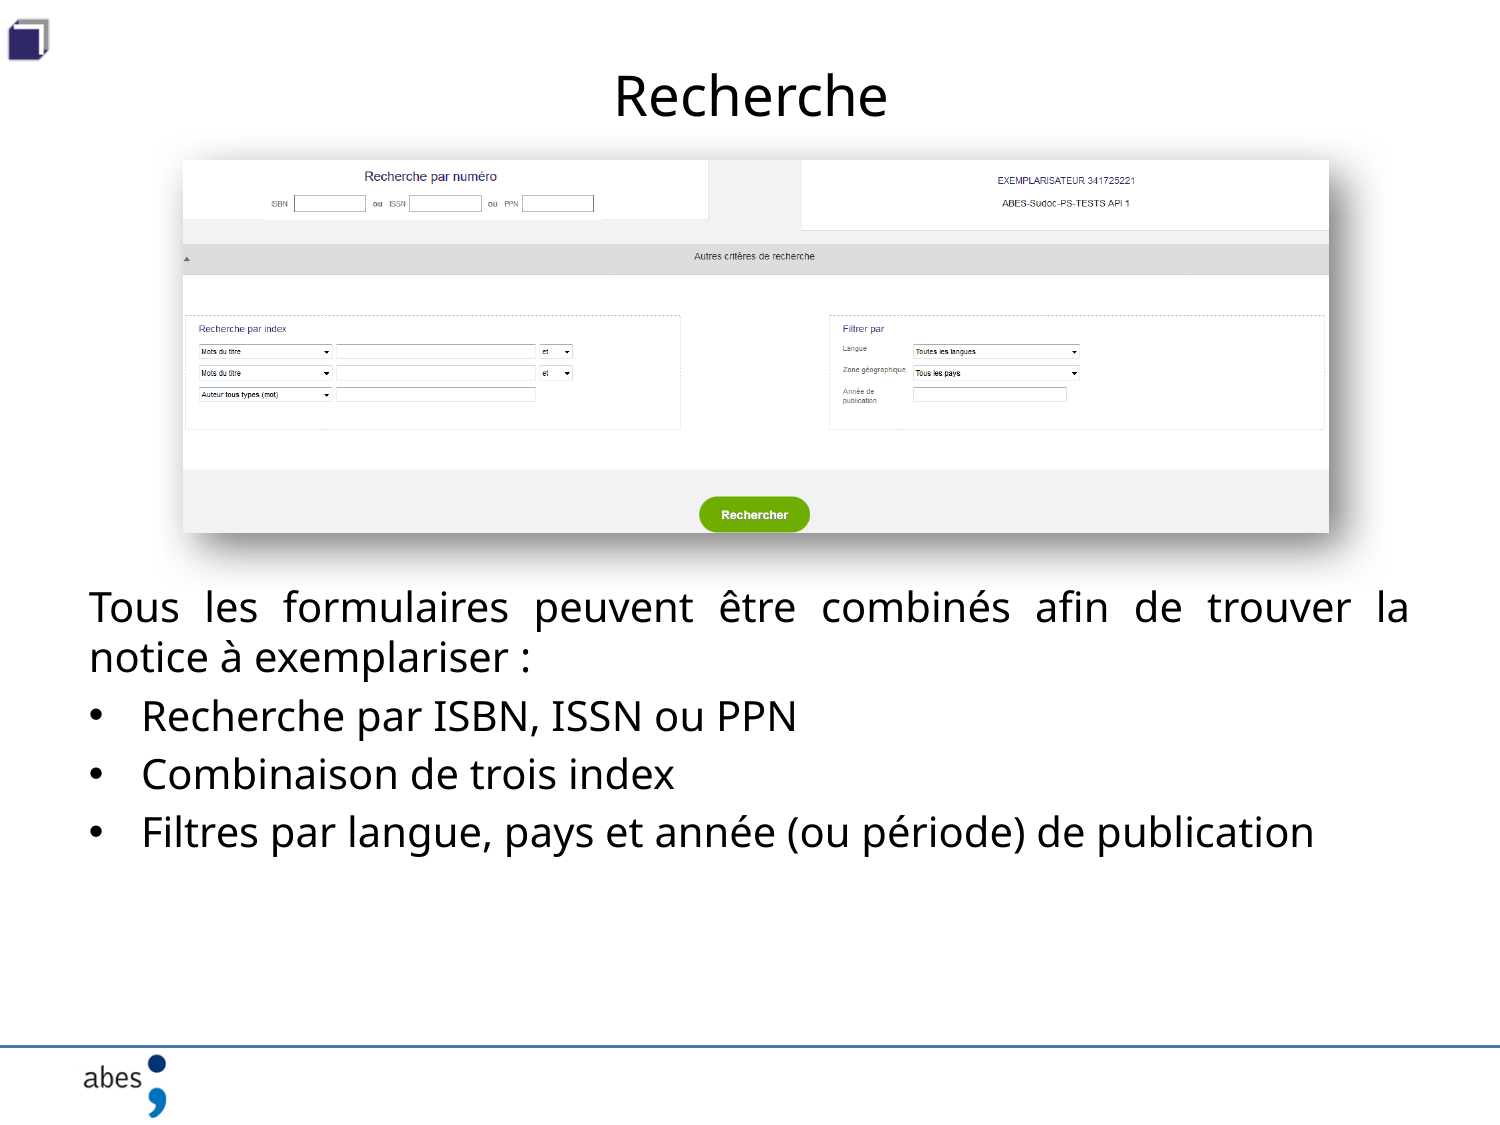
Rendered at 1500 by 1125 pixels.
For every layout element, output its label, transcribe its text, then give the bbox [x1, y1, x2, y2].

picture [76, 1051, 178, 1118]
list Tous les formulaires peuvent être combinés afin de trouver la notice à exemplariser : Recherche par ISBN, ISSN ou PPN Combinaison de trois index Filtres par langue, pays et année (ou période) de publication [75, 574, 1425, 1005]
picture [0, 0, 66, 79]
title Recherche [76, 0, 1427, 188]
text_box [182, 160, 1330, 533]
